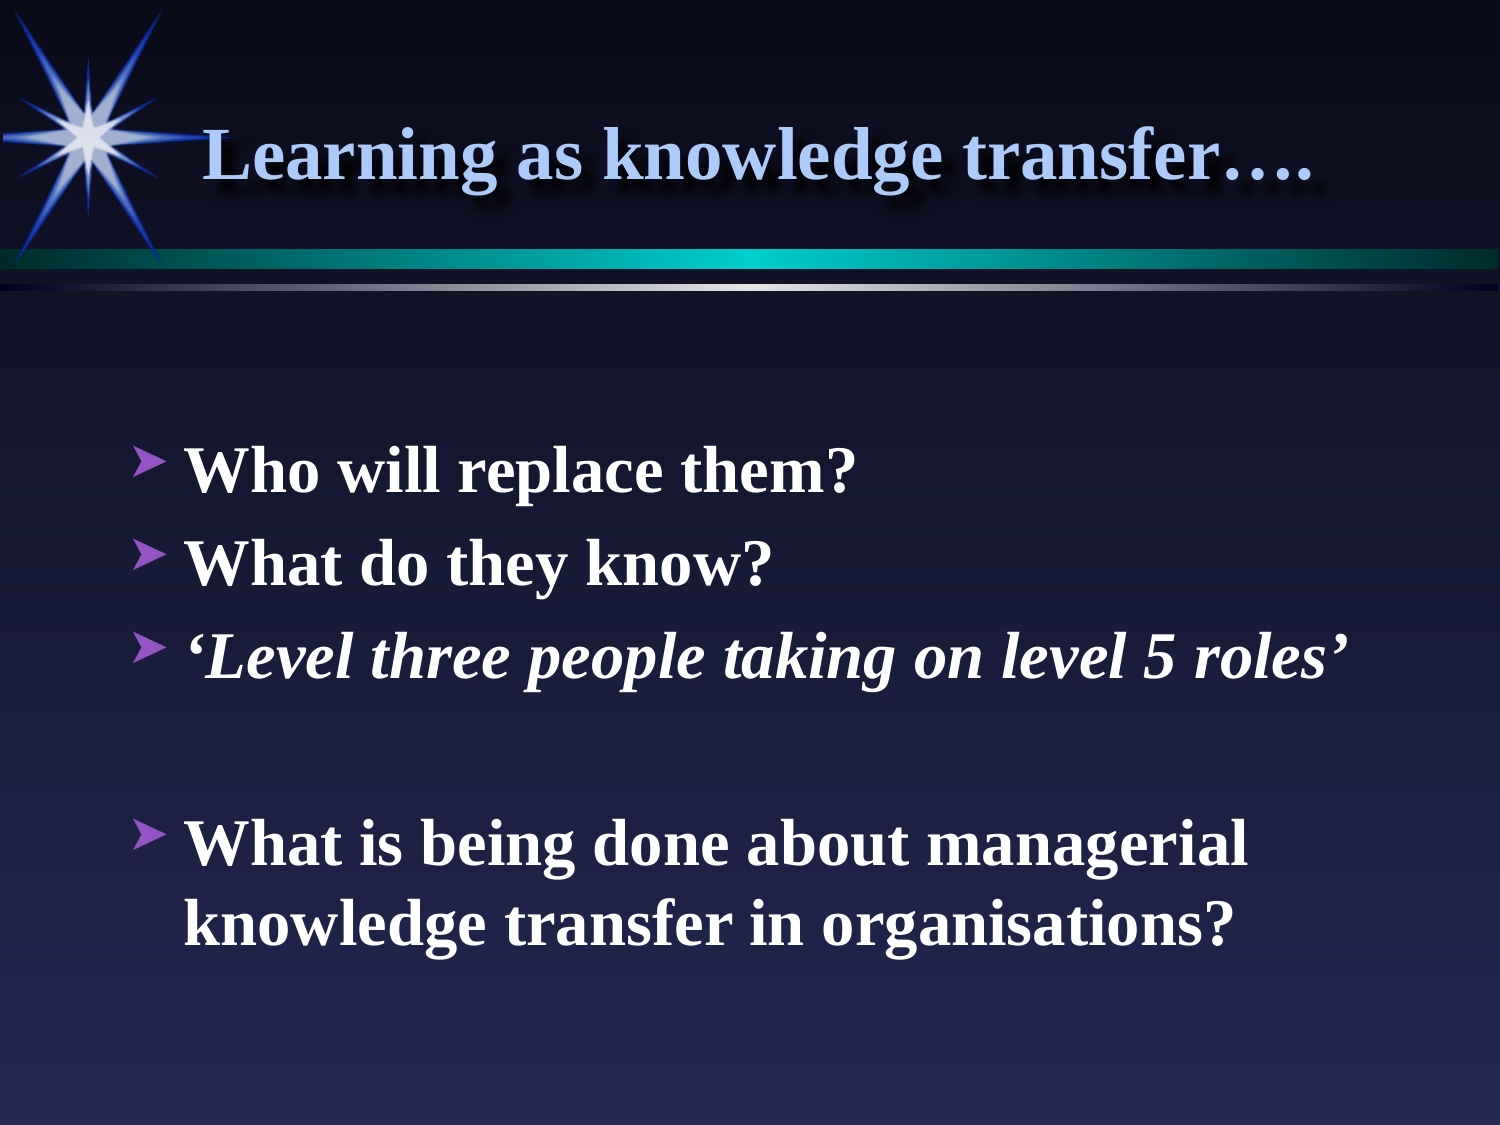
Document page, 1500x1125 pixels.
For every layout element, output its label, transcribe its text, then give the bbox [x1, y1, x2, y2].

list Who will replace them? What do they know? ‘Level three people taking on level 5 roles’ What is being done about managerial knowledge transfer in organisations? [111, 324, 1388, 1001]
title Learning as knowledge transfer…. [186, 55, 1463, 245]
